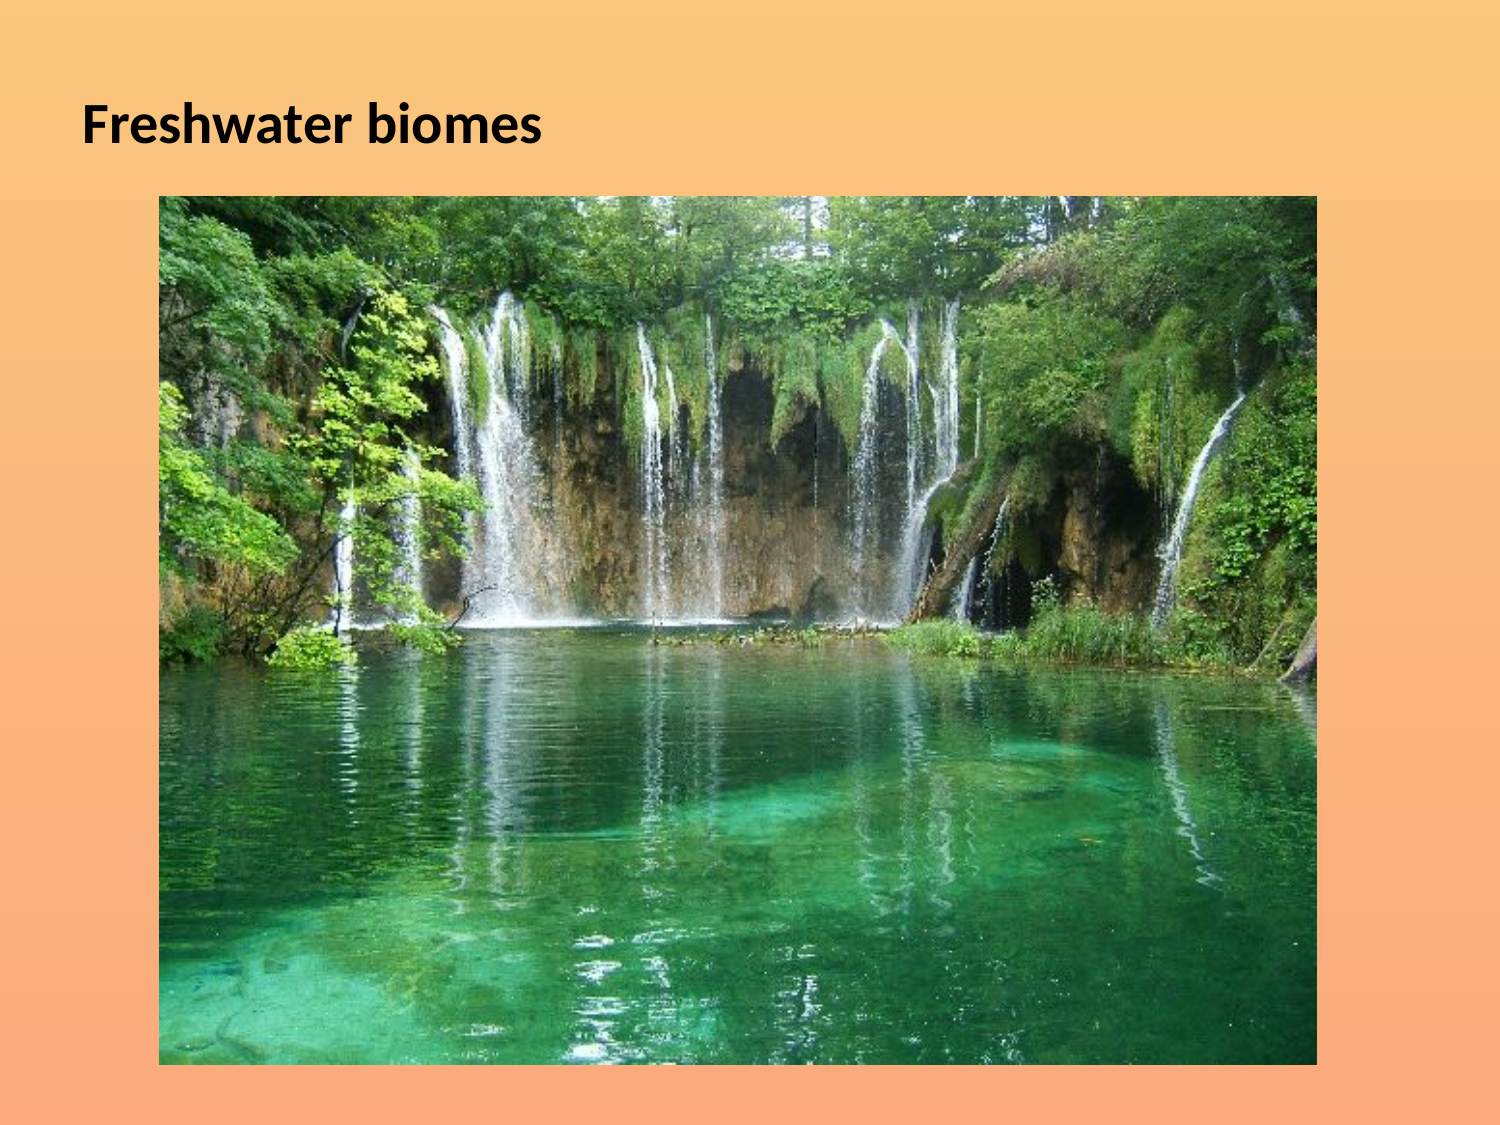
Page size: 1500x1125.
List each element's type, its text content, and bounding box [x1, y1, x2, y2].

text_box Freshwater biomes [67, 78, 559, 163]
picture [159, 196, 1318, 1065]
